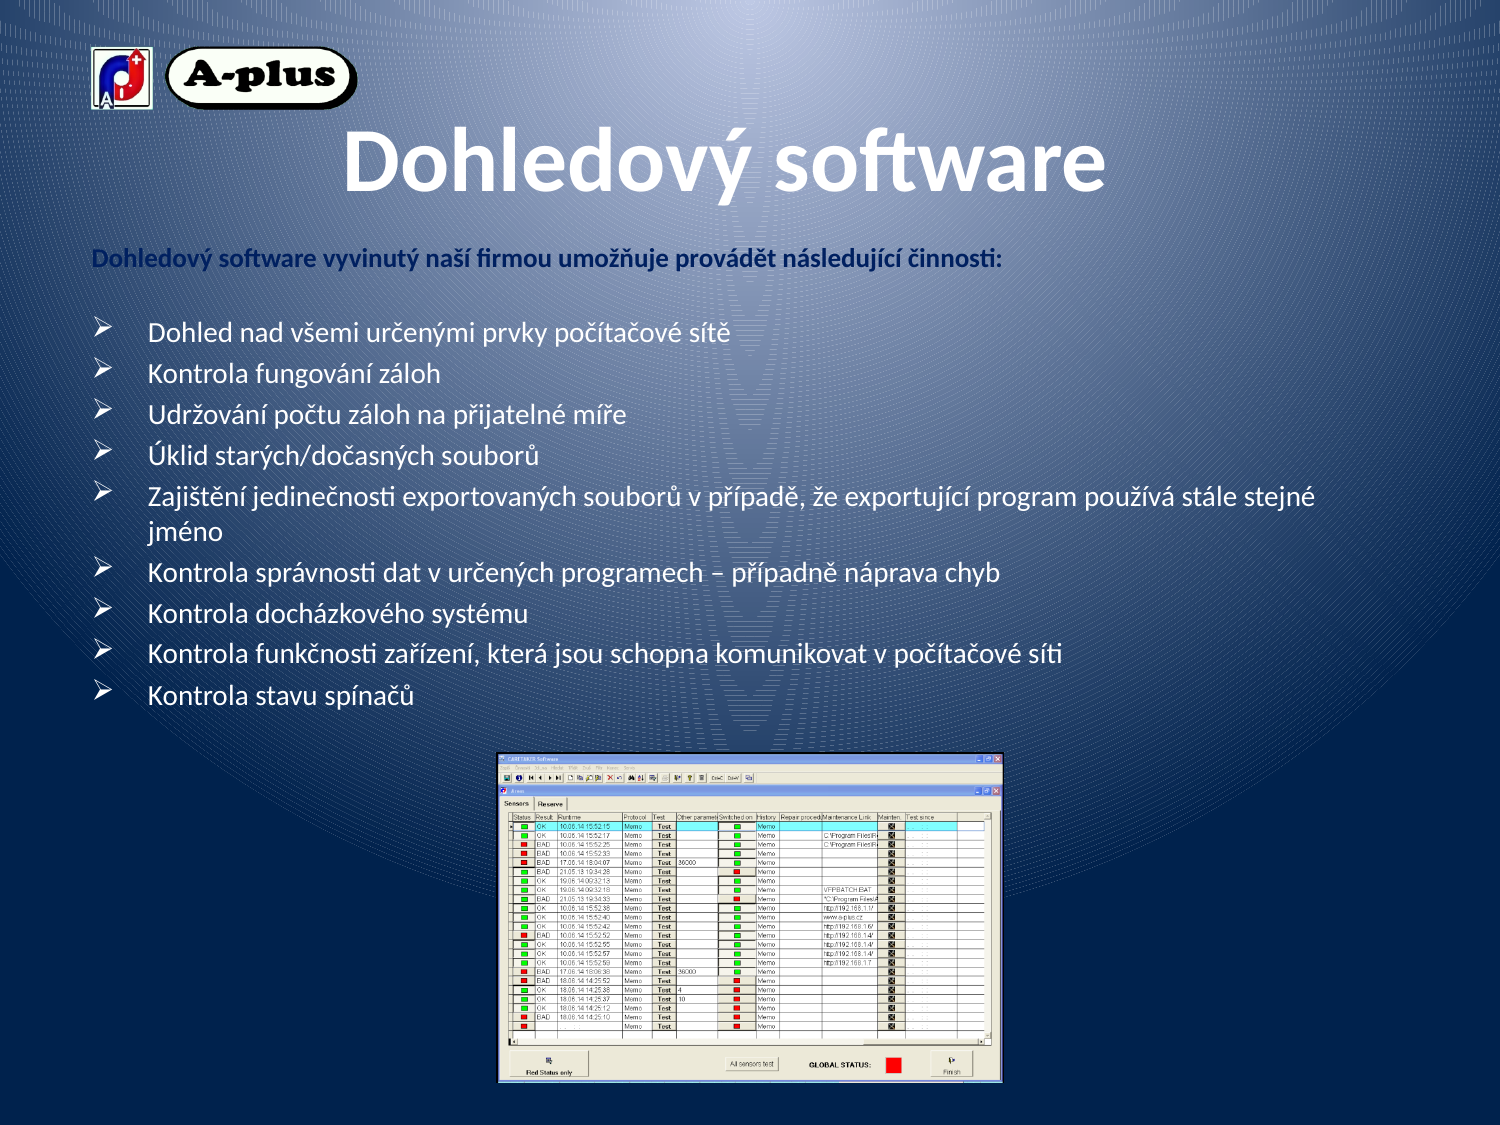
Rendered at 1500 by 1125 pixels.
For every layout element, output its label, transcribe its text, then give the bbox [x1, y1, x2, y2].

picture [495, 752, 1005, 1083]
picture [85, 42, 367, 114]
title Dohledový software [75, 104, 1376, 220]
list Dohledový software vyvinutý naší firmou umožňuje provádět následující činnosti: Dohled nad všemi určenými prvky počítačové sítě Kontrola fungování záloh Udržování počtu záloh na přijatelné míře Úklid starých/dočasných souborů Zajištění jedinečnosti exportovaných souborů v případě, že exportující program používá stále stejné jméno Kontrola správnosti dat v určených programech – případně náprava chyb Kontrola docházkového systému Kontrola funkčnosti zařízení, která jsou schopna komunikovat v počítačové síti Kontrola stavu spínačů [76, 236, 1376, 764]
